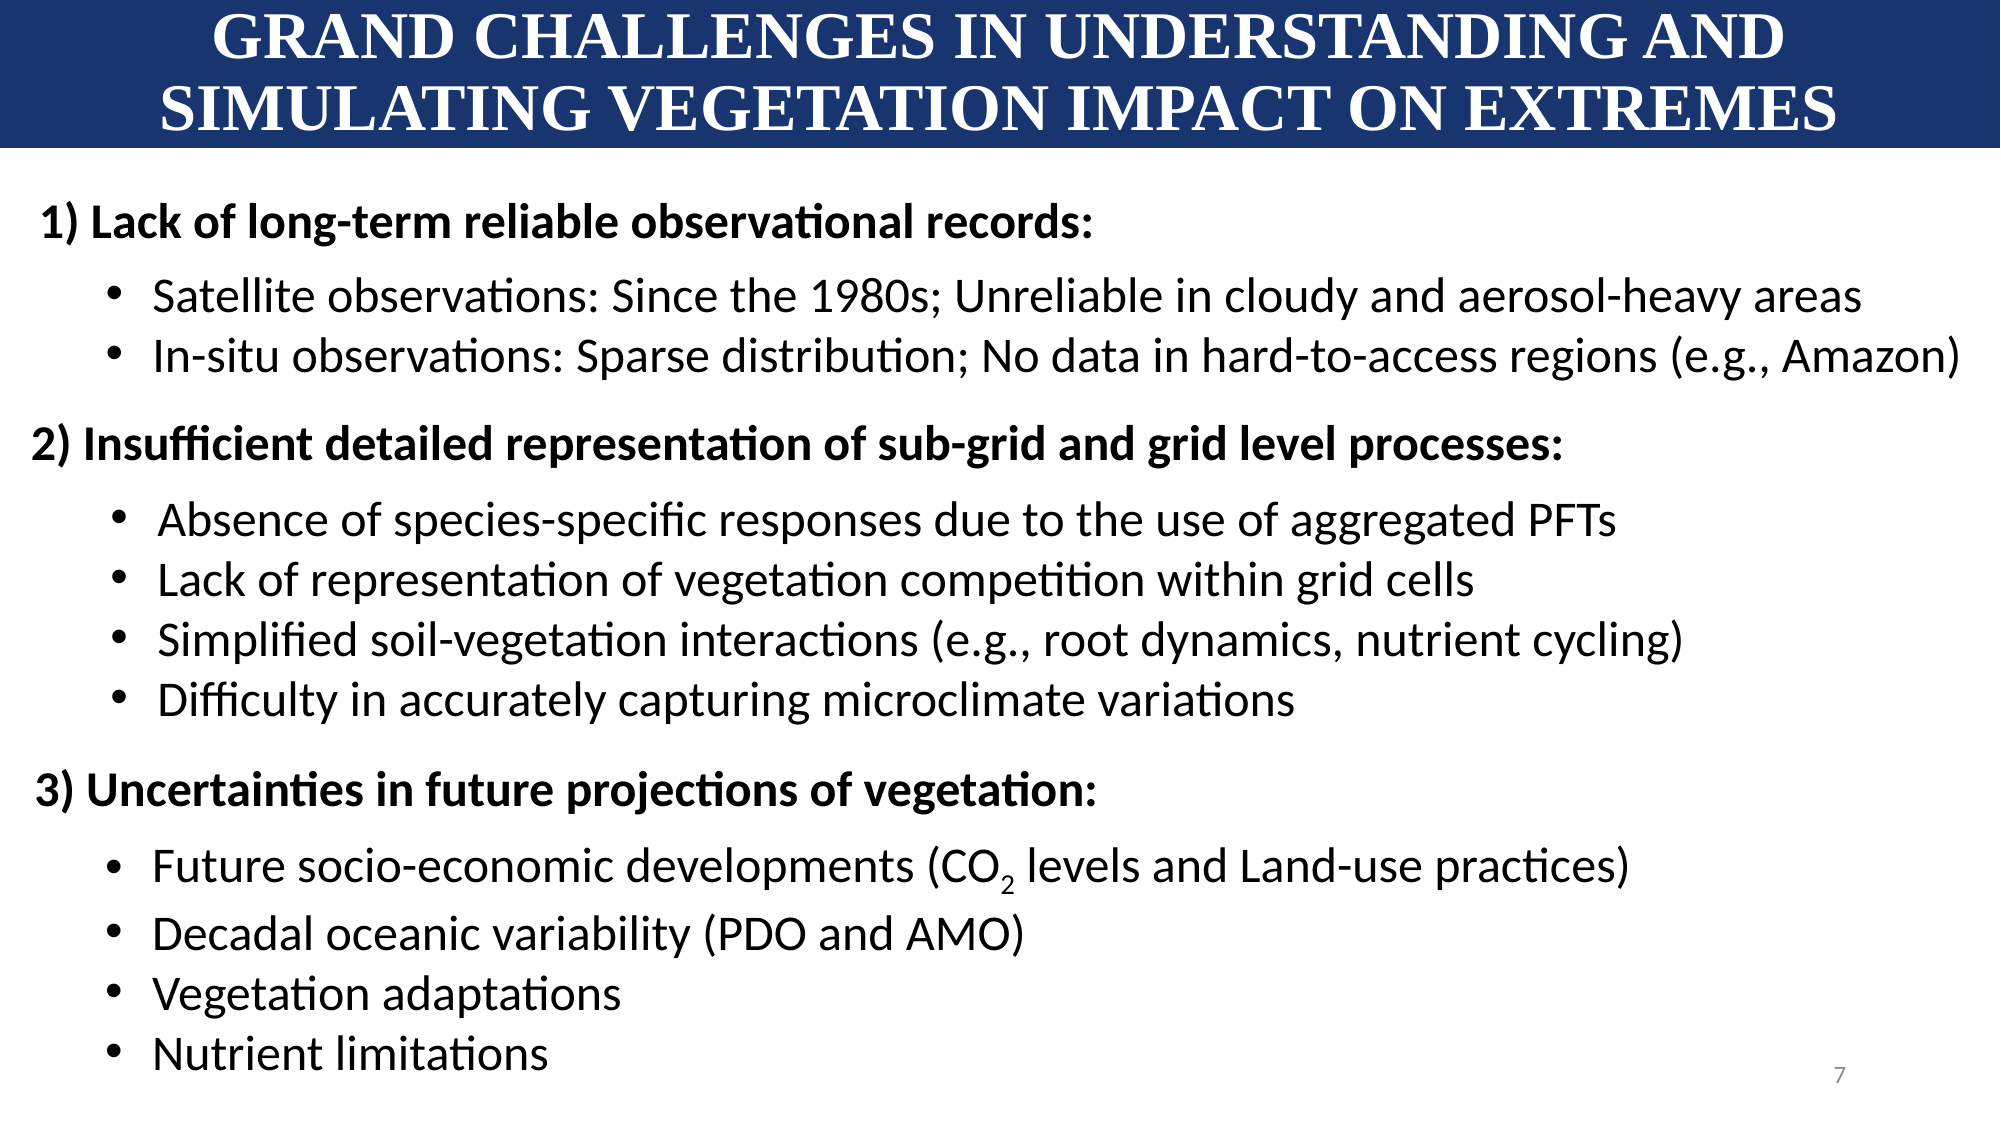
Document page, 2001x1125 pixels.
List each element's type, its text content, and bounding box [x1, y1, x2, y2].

text_box 1) Lack of long-term reliable observational records: [24, 181, 1110, 256]
text_box Grand Challenges in Understanding and Simulating Vegetation Impact on Extremes [0, 0, 2000, 148]
text_box 2) Insufficient detailed representation of sub-grid and grid level processes: [16, 403, 1592, 479]
slide_number 7 [1411, 1043, 1862, 1104]
text_box Absence of species-specific responses due to the use of aggregated PFTs Lack of representation of vegetation competition within grid cells Simplified soil-vegetation interactions (e.g., root dynamics, nutrient cycling) Difficulty in accurately capturing microclimate variations [95, 479, 1701, 734]
text_box Satellite observations: Since the 1980s; Unreliable in cloudy and aerosol-heavy areas In-situ observations: Sparse distribution; No data in hard-to-access regions (e.g., Amazon) [90, 254, 1978, 390]
text_box Future socio-economic developments (CO2 levels and Land-use practices) Decadal oceanic variability (PDO and AMO) Vegetation adaptations Nutrient limitations [90, 824, 1647, 1088]
text_box 3) Uncertainties in future projections of vegetation: [19, 749, 1125, 824]
